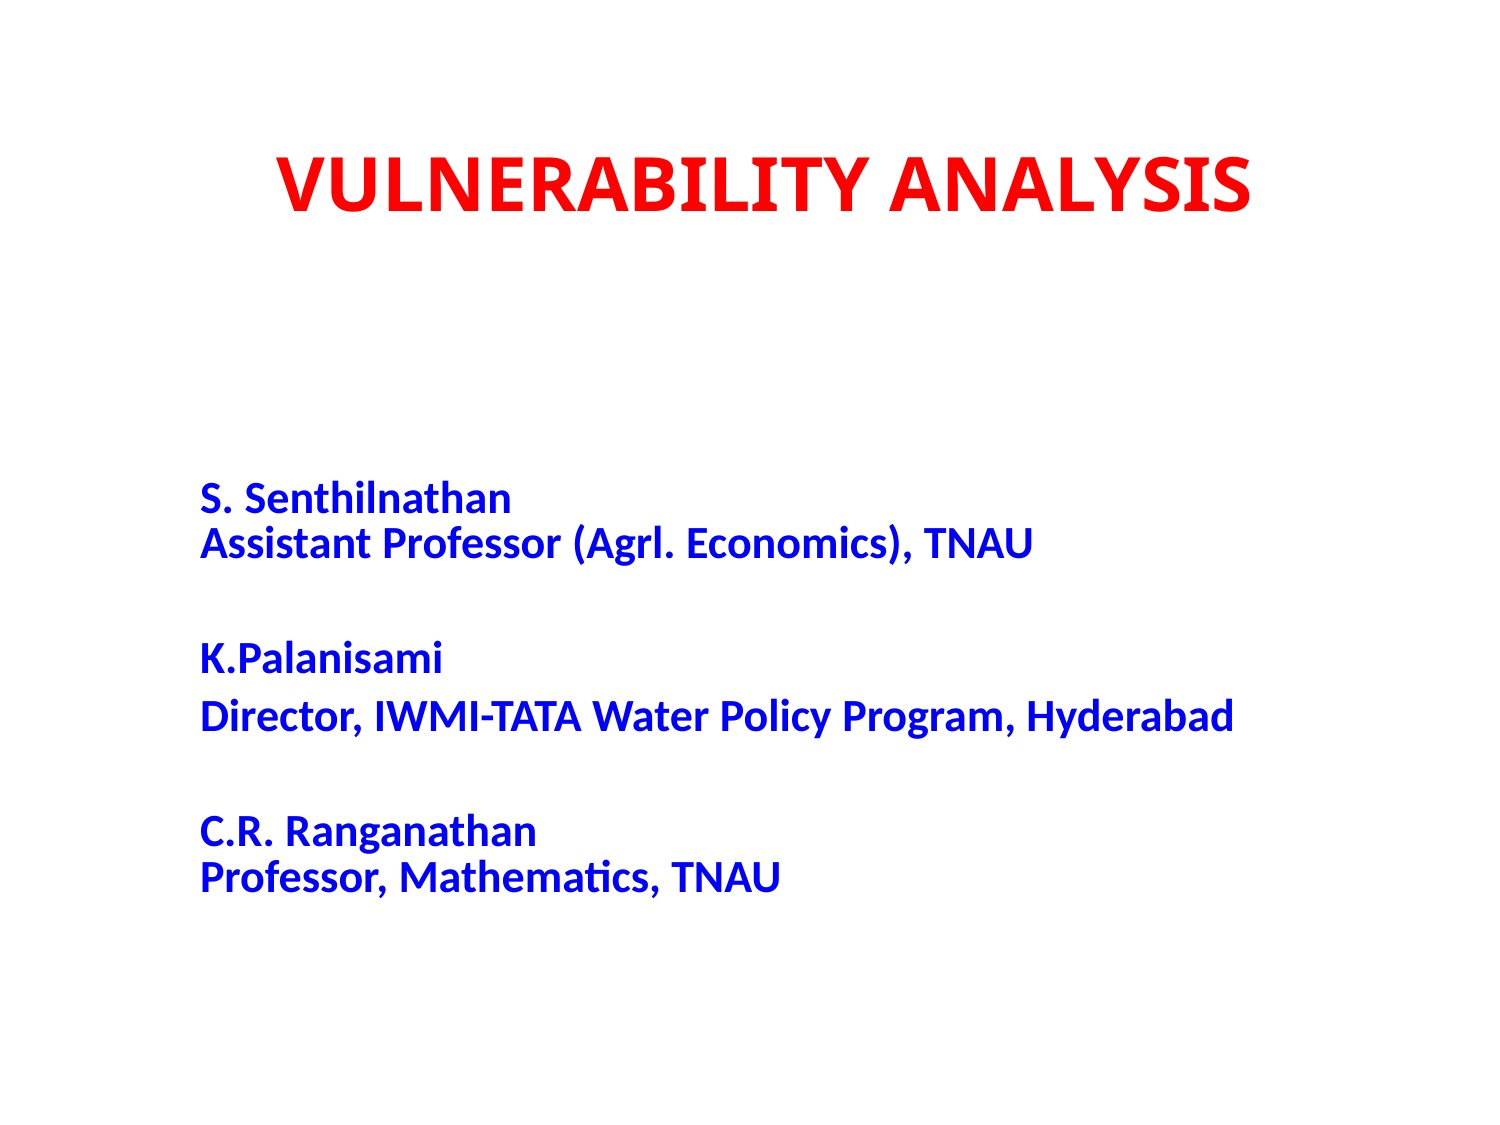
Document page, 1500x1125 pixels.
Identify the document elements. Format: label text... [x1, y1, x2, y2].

subtitle S. Senthilnathan Assistant Professor (Agrl. Economics), TNAU K.Palanisami Director, IWMI-TATA Water Policy Program, Hyderabad C.R. Ranganathan Professor, Mathematics, TNAU [162, 424, 1338, 913]
title VULNERABILITY ANALYSIS [137, 112, 1413, 251]
